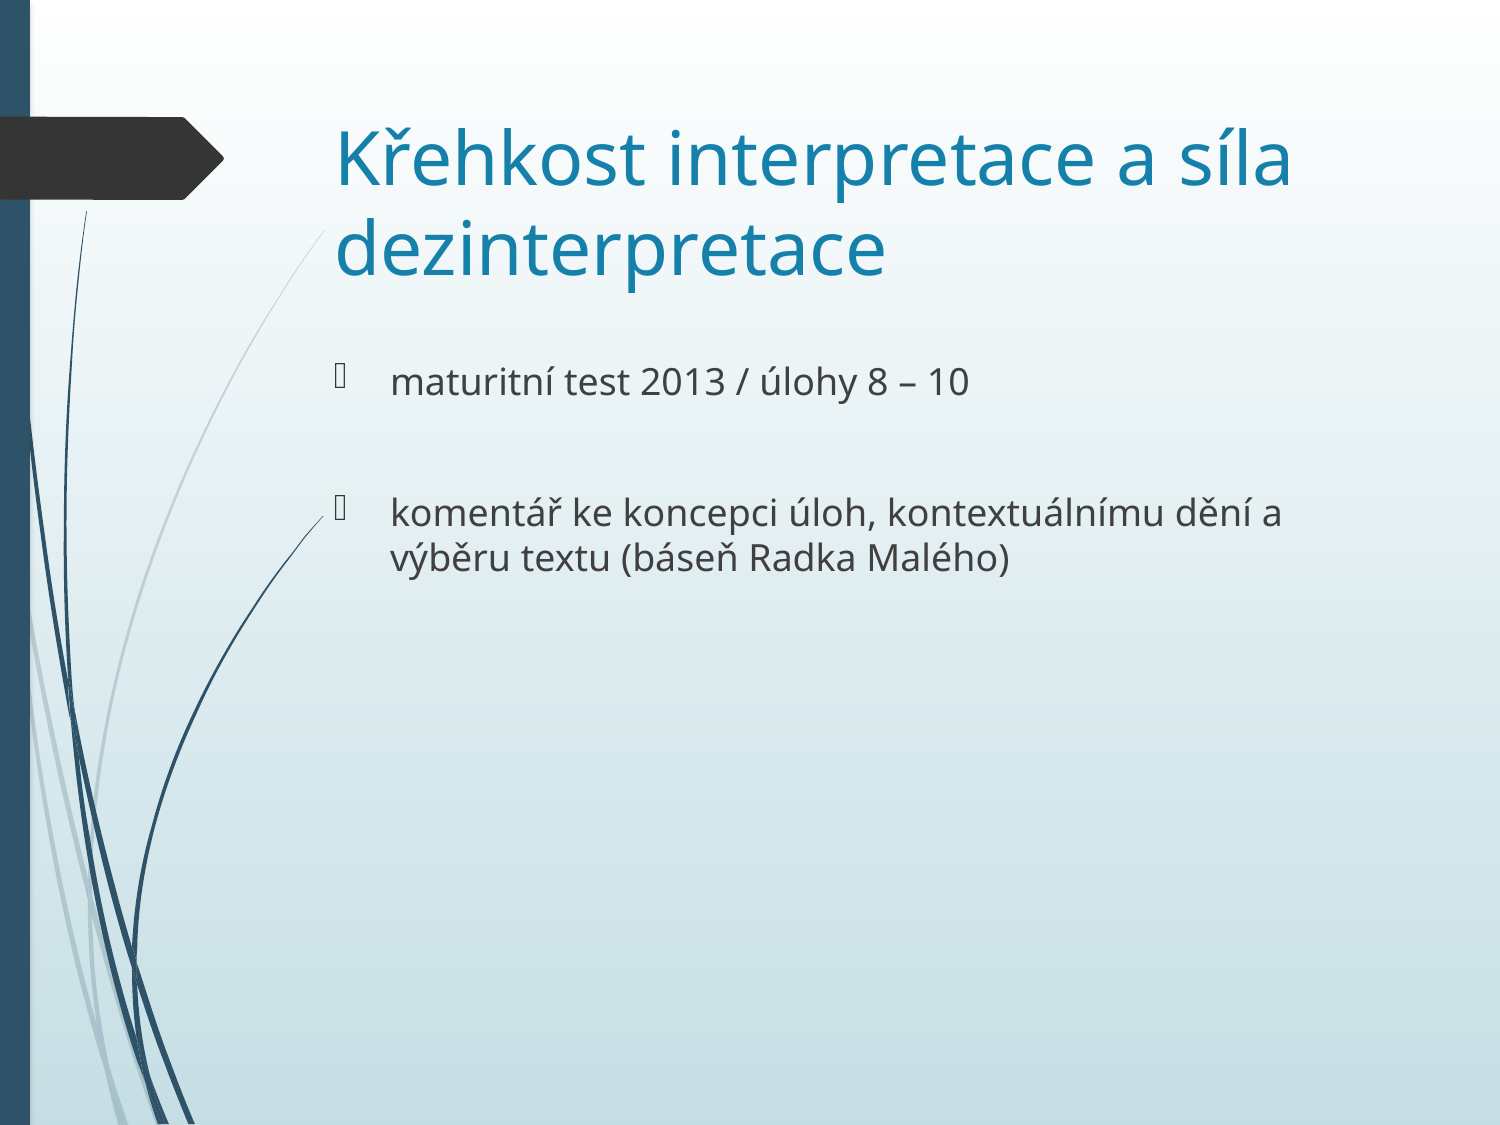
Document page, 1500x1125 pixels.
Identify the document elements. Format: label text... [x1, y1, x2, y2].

title Křehkost interpretace a síla dezinterpretace [319, 102, 1400, 313]
list maturitní test 2013 / úlohy 8 – 10 komentář ke koncepci úloh, kontextuálnímu dění a výběru textu (báseň Radka Malého) [318, 350, 1400, 970]
